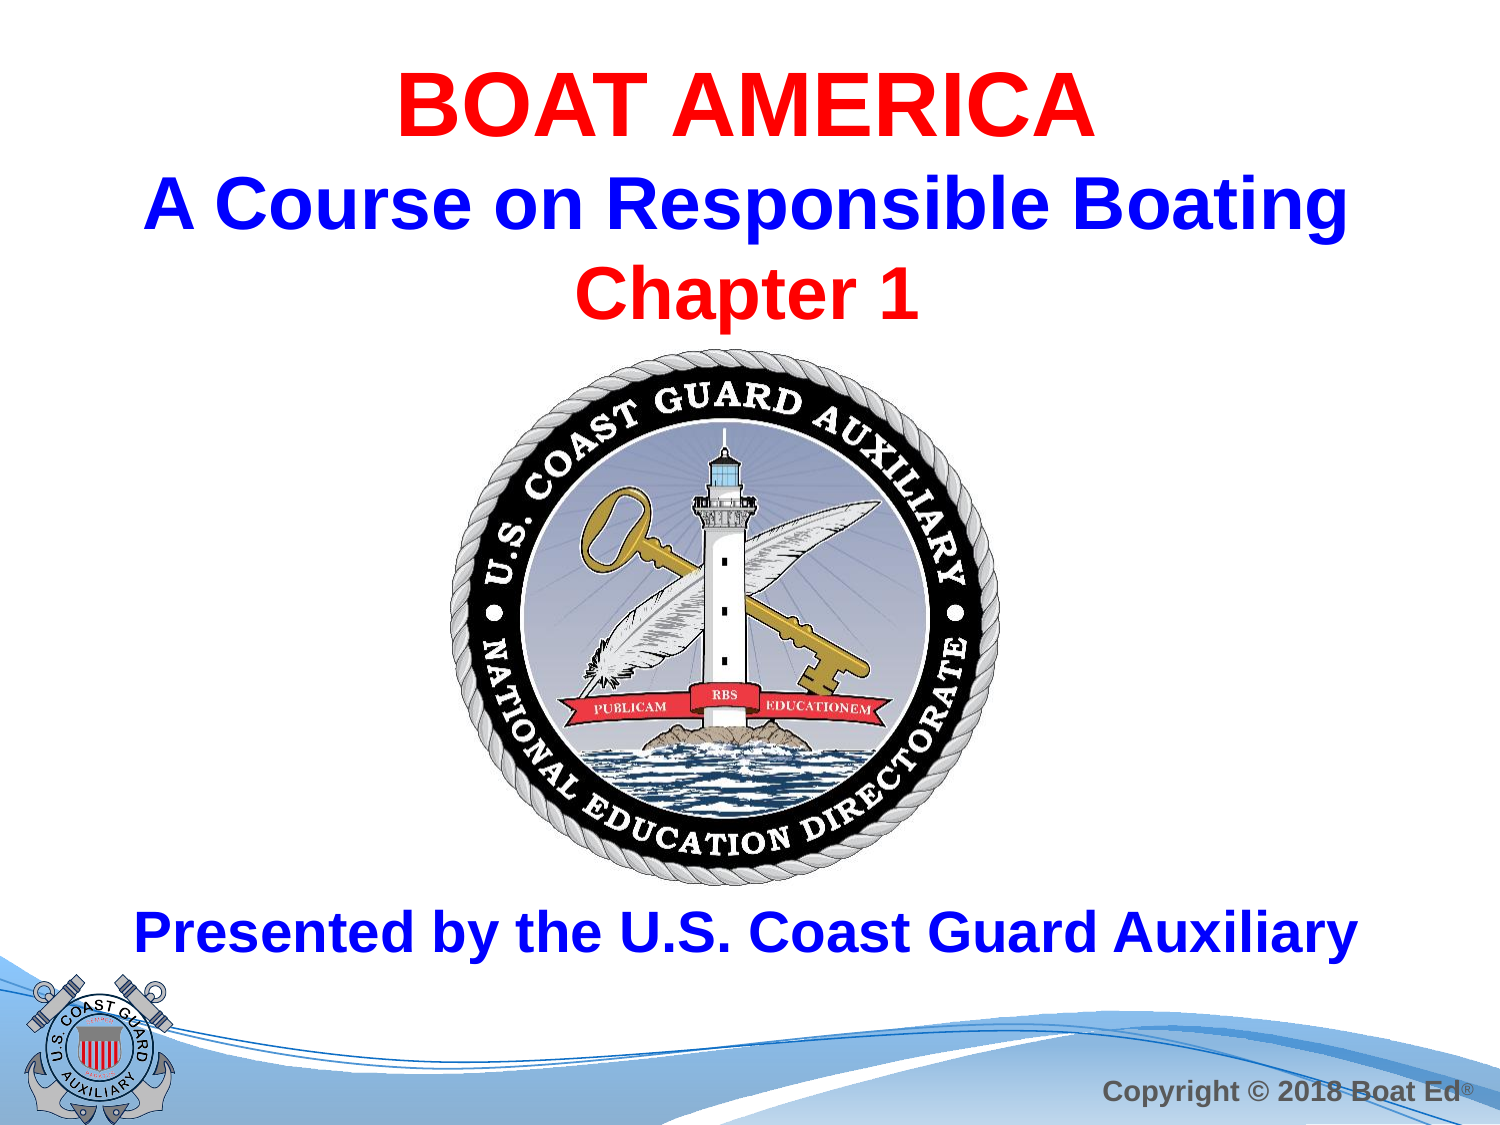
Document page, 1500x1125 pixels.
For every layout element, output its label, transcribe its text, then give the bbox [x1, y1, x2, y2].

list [24, 973, 176, 1125]
text_box BOAT AMERICA A Course on Responsible Boating Chapter 1 Presented by the U.S. Coast Guard Auxiliary [0, 37, 1497, 1042]
picture [449, 349, 1001, 886]
